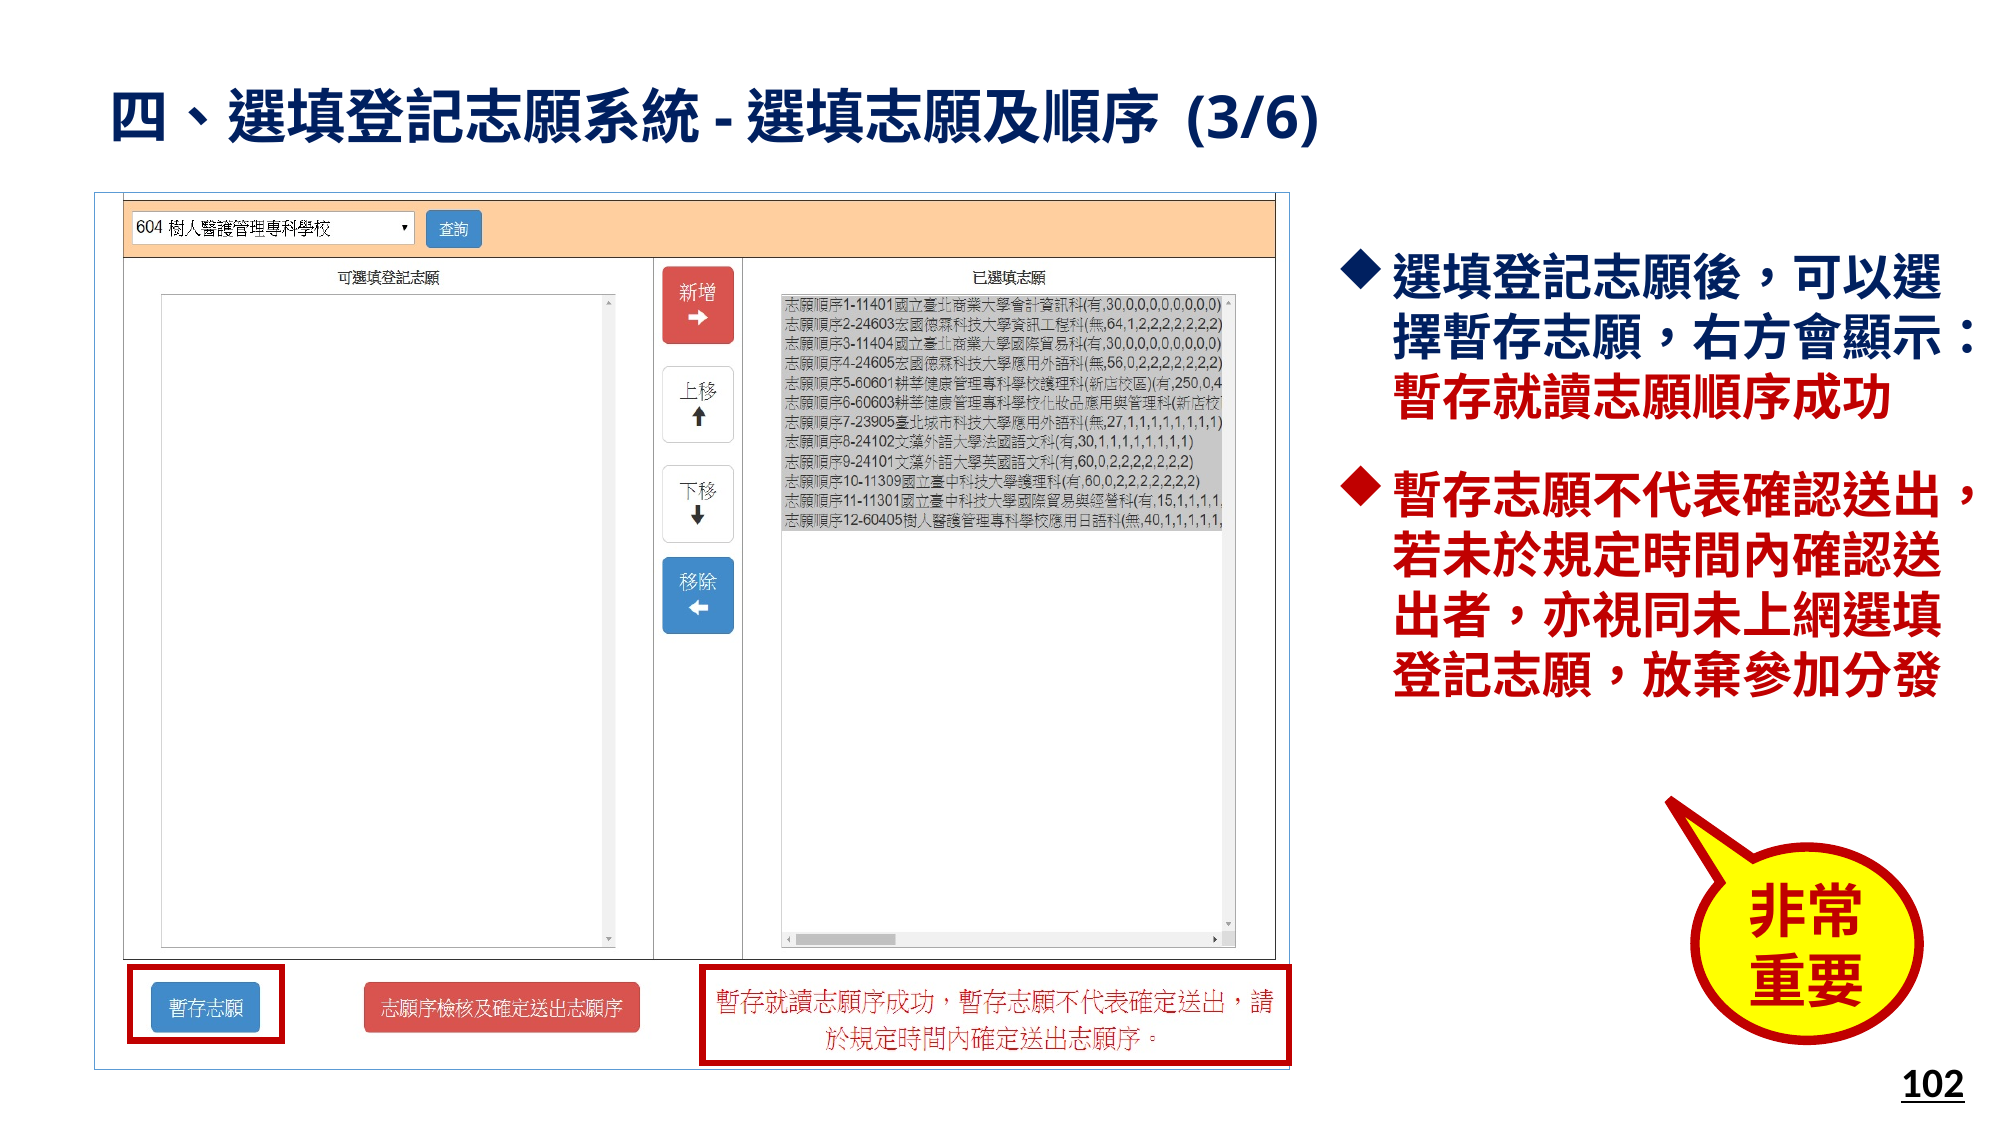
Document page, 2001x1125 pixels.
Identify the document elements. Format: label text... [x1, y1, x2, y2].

title 四、選填登記志願系統-選填志願及順序 (3/6) [94, 54, 1445, 185]
text_box 選填登記志願後，可以選擇暫存志願，右方會顯示：暫存就讀志願順序成功 暫存志願不代表確認送出，若未於規定時間內確認送出者，亦視同未上網選填登記志願，放棄參加分發 [1321, 238, 1958, 711]
picture [94, 192, 1290, 1070]
text_box 非常重要 [1667, 798, 1921, 1042]
slide_number 102 [1529, 1051, 1980, 1112]
